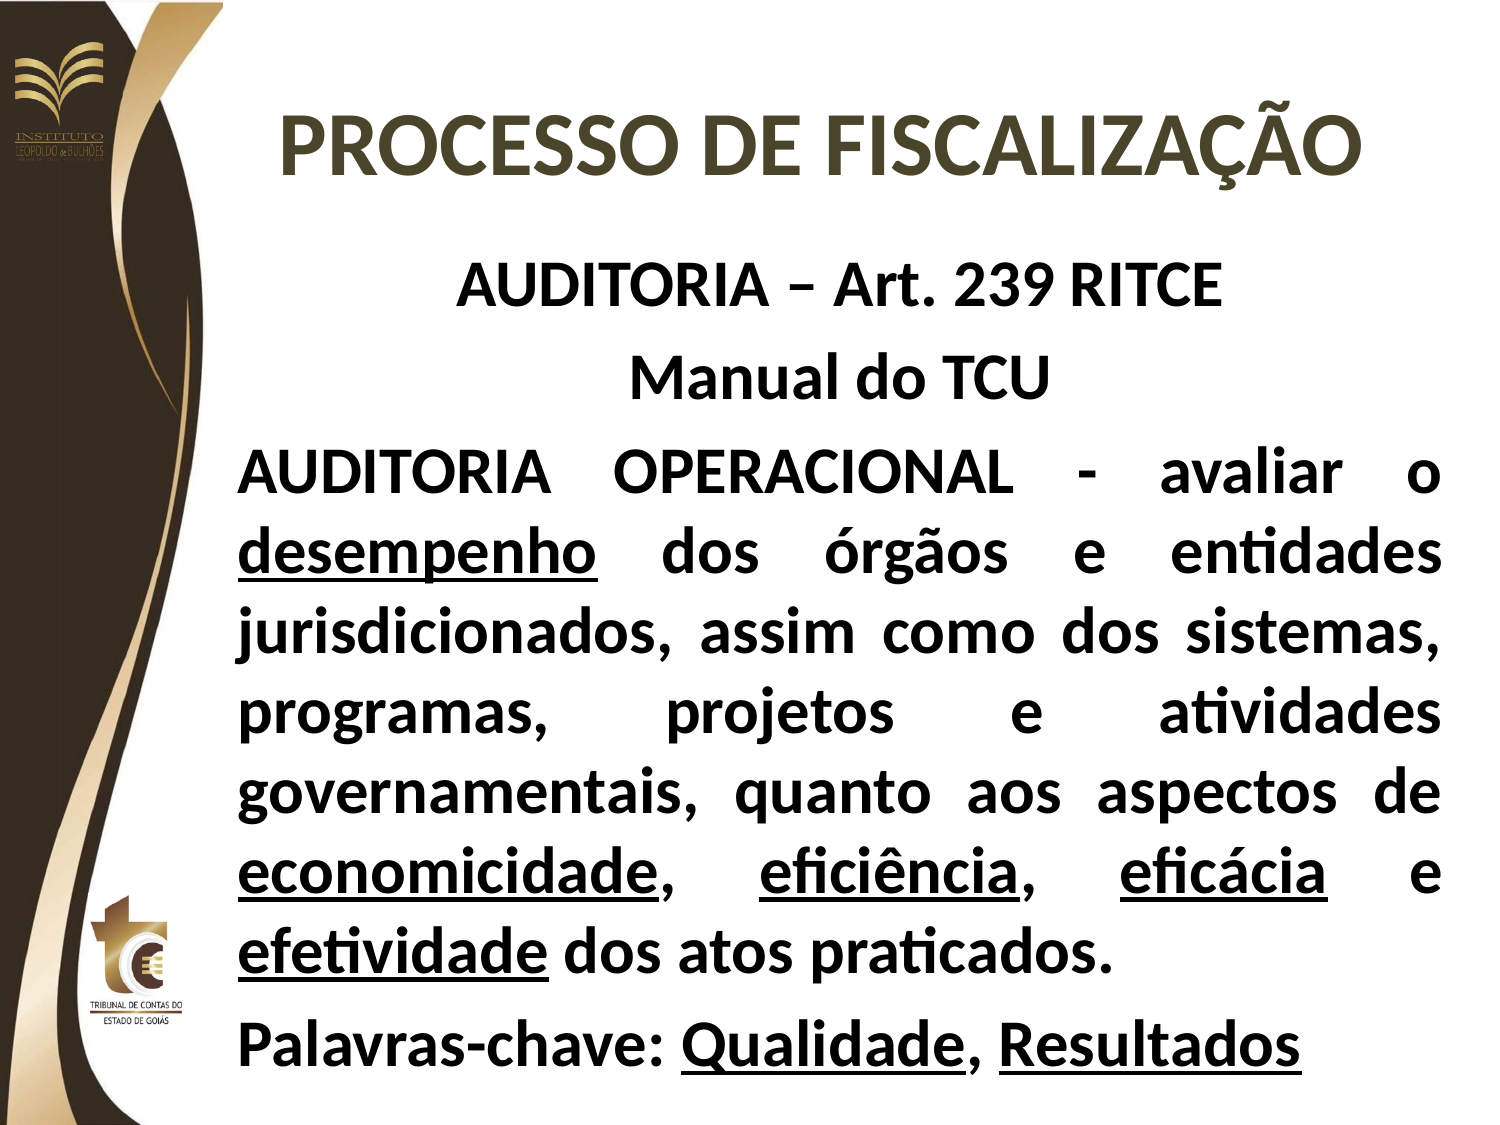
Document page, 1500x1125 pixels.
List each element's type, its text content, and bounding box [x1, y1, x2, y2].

title PROCESSO DE FISCALIZAÇÃO [227, 45, 1459, 233]
list AUDITORIA – Art. 239 RITCE Manual do TCU AUDITORIA OPERACIONAL - avaliar o desempenho dos órgãos e entidades jurisdicionados, assim como dos sistemas, programas, projetos e atividades governamentais, quanto aos aspectos de economicidade, eficiência, eficácia e efetividade dos atos praticados. Palavras-chave: Qualidade, Resultados [227, 233, 1459, 1083]
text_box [0, 0, 223, 1125]
